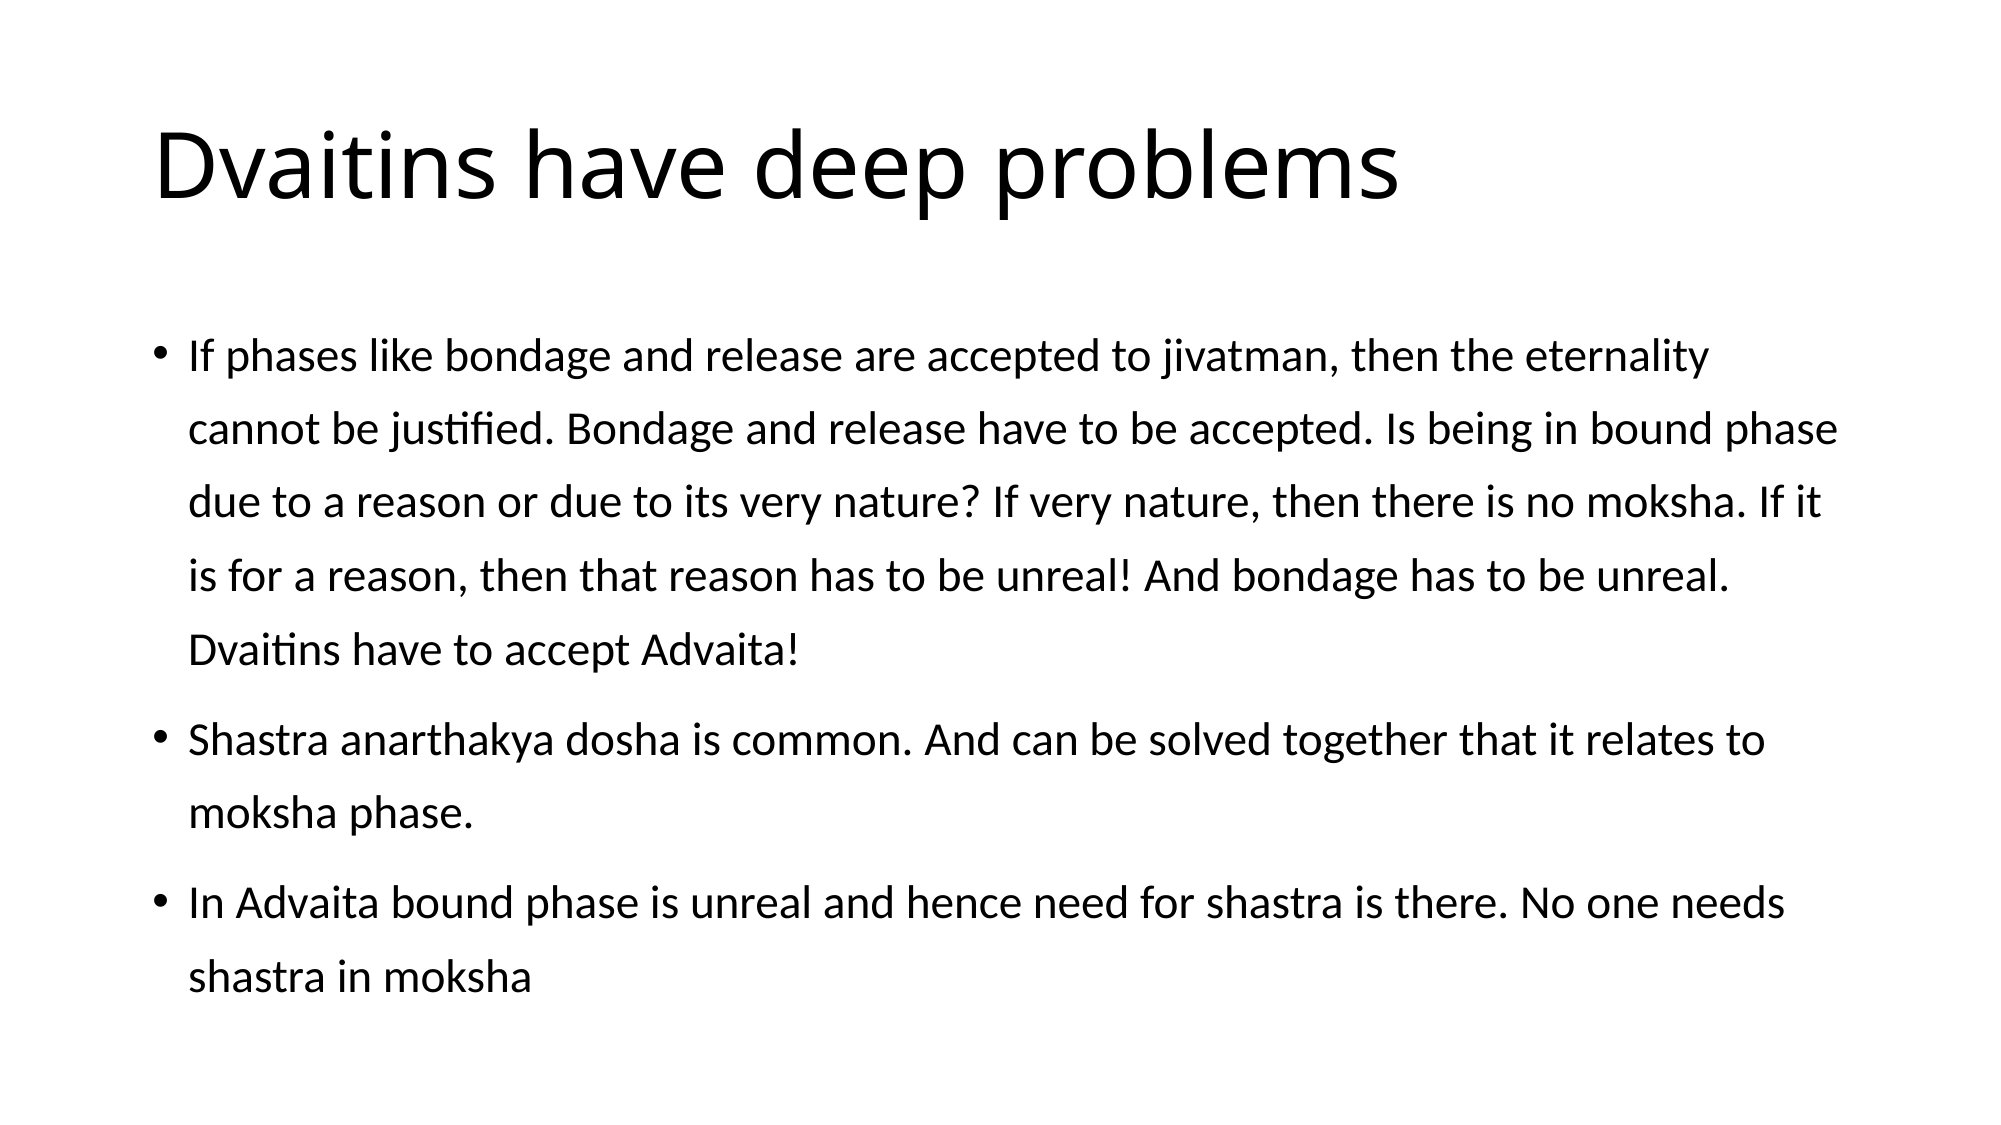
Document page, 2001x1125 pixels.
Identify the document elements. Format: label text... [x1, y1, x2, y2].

list If phases like bondage and release are accepted to jivatman, then the eternality cannot be justified. Bondage and release have to be accepted. Is being in bound phase due to a reason or due to its very nature? If very nature, then there is no moksha. If it is for a reason, then that reason has to be unreal! And bondage has to be unreal. Dvaitins have to accept Advaita! Shastra anarthakya dosha is common. And can be solved together that it relates to moksha phase. In Advaita bound phase is unreal and hence need for shastra is there. No one needs shastra in moksha [137, 299, 1863, 1014]
title Dvaitins have deep problems [137, 59, 1863, 278]
